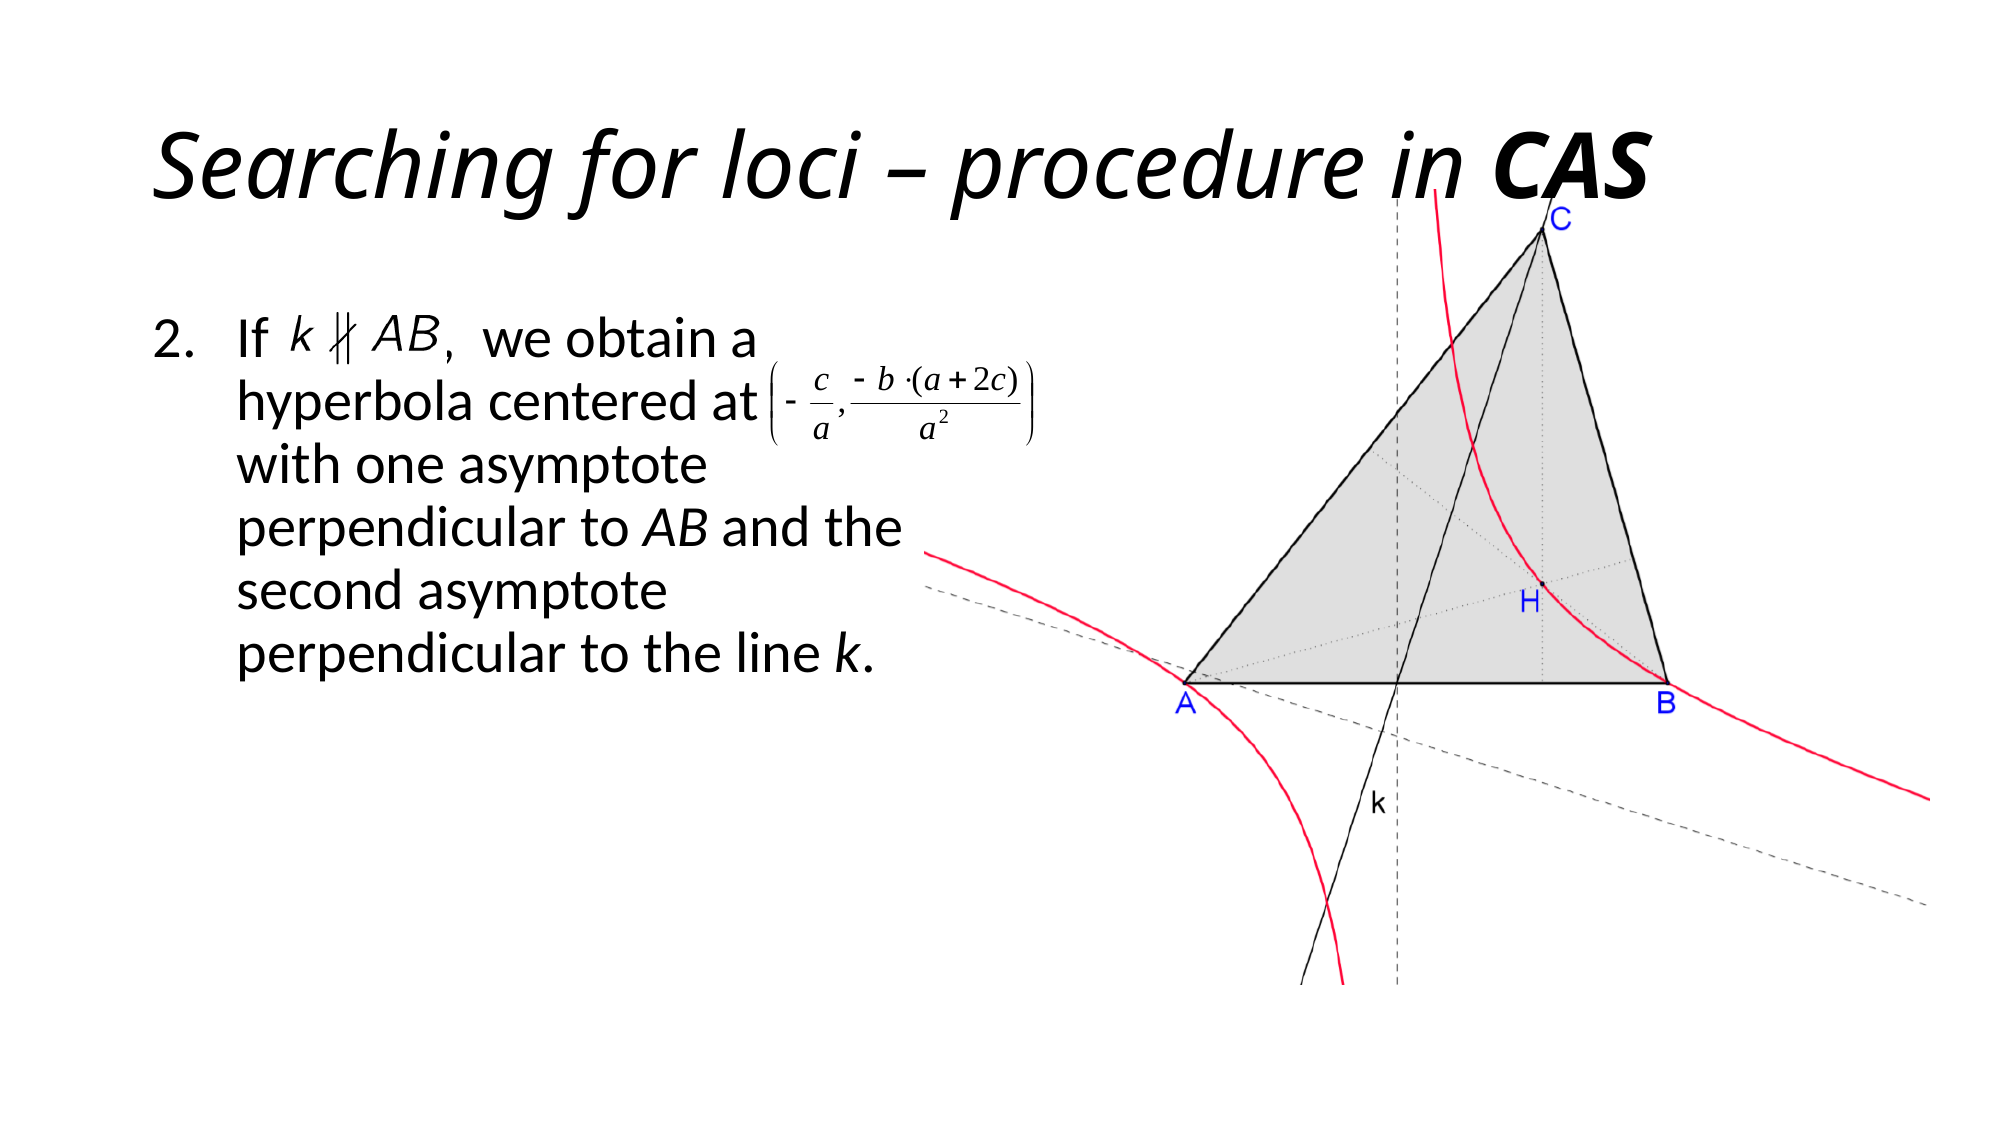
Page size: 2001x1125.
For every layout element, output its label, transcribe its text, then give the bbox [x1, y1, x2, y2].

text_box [763, 354, 1045, 453]
picture [916, 186, 1934, 987]
title Searching for loci – procedure in CAS [137, 59, 1863, 278]
list If , we obtain a hyperbola centered at with one asymptote perpendicular to AB and the second asymptote perpendicular to the line k. [137, 299, 933, 1014]
picture [284, 302, 448, 367]
